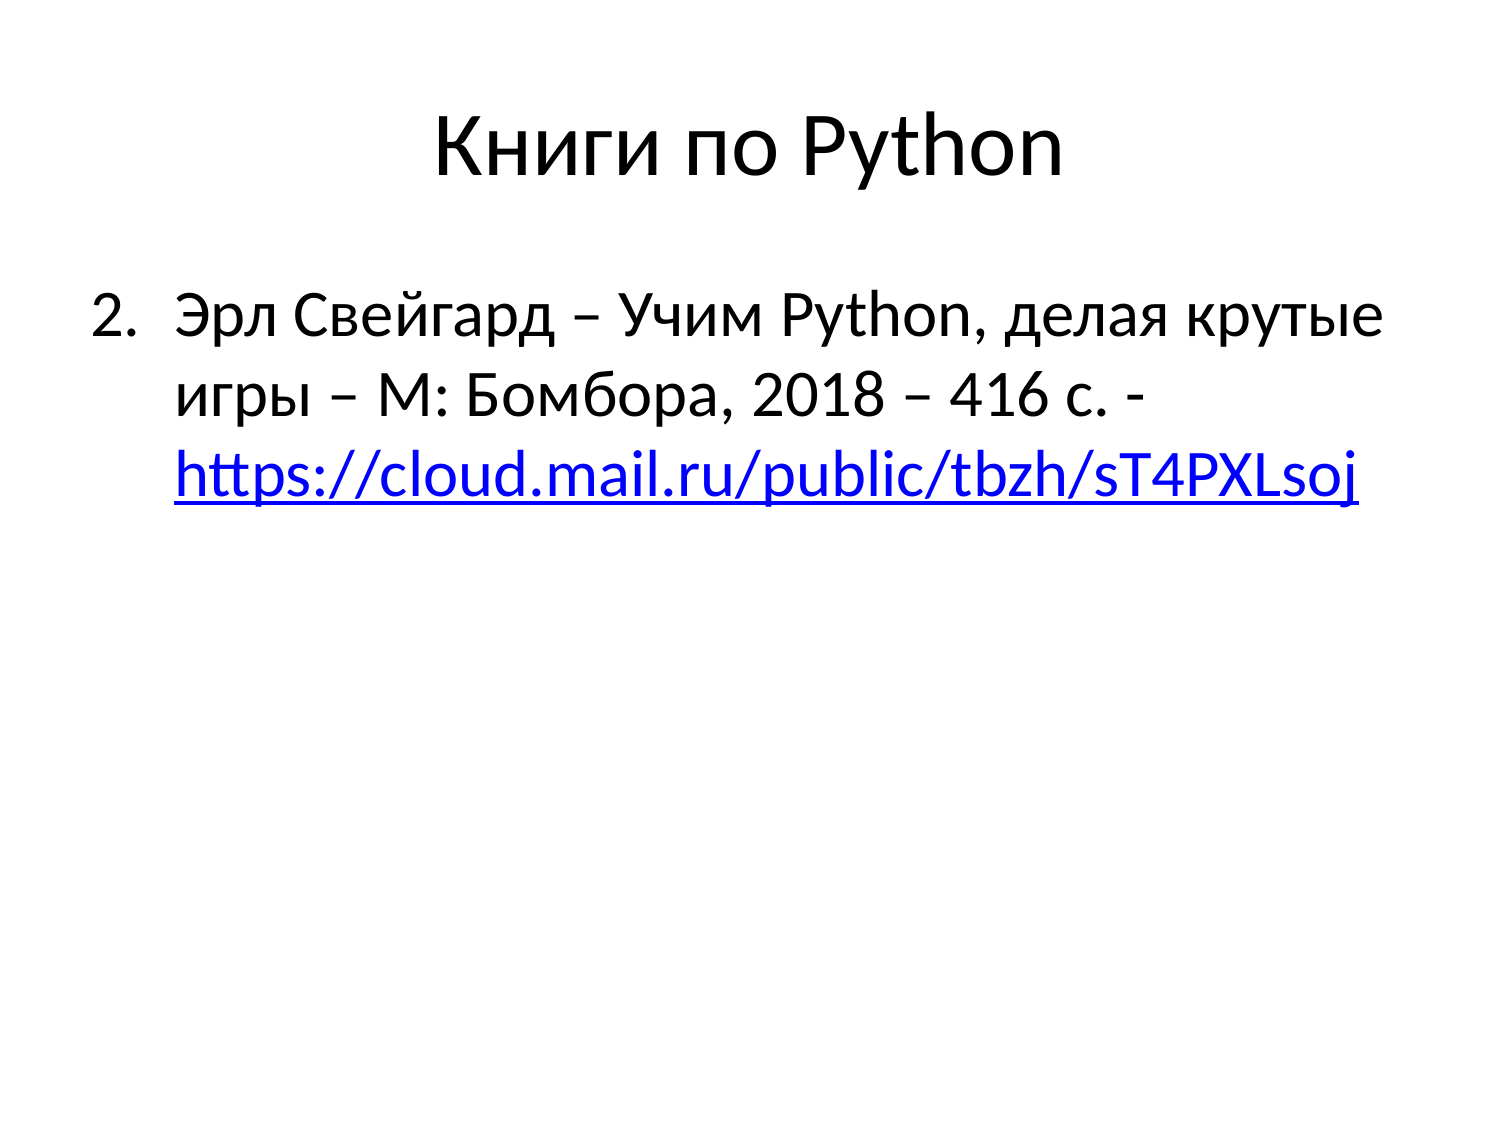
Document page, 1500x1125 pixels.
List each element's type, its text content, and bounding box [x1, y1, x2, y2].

title Книги по Python [75, 45, 1425, 233]
list Эрл Свейгард – Учим Python, делая крутые игры – М: Бомбора, 2018 – 416 с. - https://cloud.mail.ru/public/tbzh/sT4PXLsoj [75, 262, 1425, 1005]
